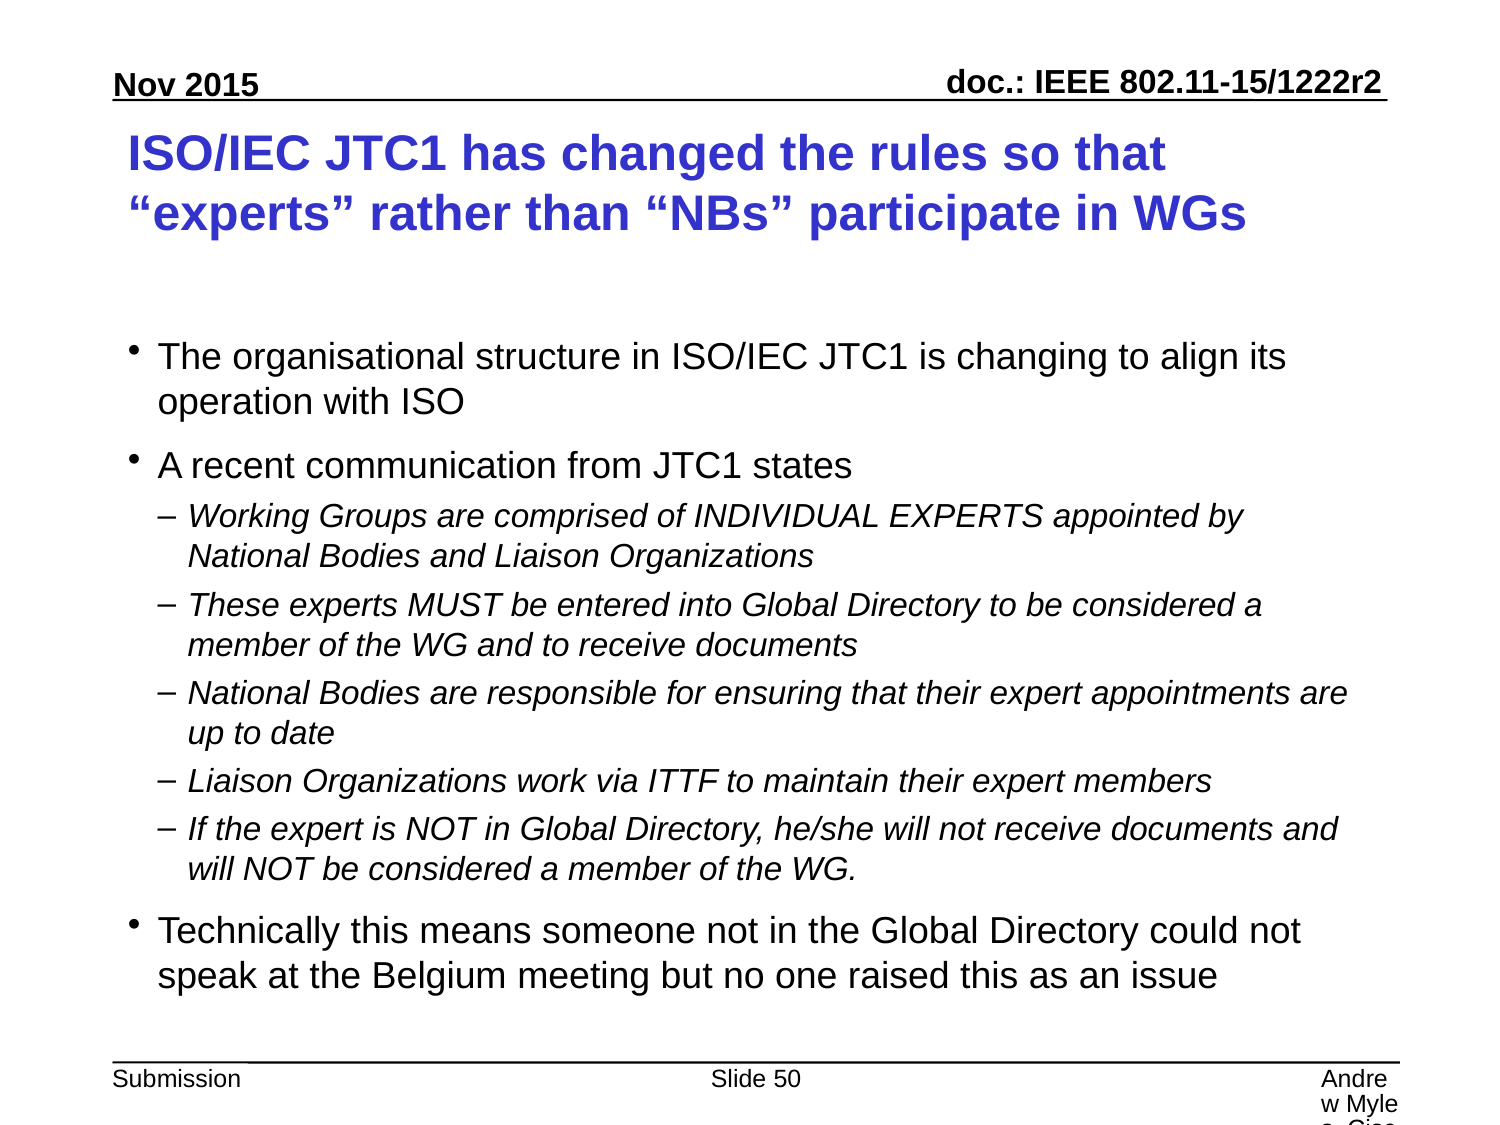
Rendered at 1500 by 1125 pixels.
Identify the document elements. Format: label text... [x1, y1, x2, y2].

slide_number Slide 50 [709, 1061, 803, 1093]
title ISO/IEC JTC1 has changed the rules so that “experts” rather than “NBs” participate in WGs [112, 112, 1388, 288]
list The organisational structure in ISO/IEC JTC1 is changing to align its operation with ISO A recent communication from JTC1 states Working Groups are comprised of INDIVIDUAL EXPERTS appointed by National Bodies and Liaison Organizations These experts MUST be entered into Global Directory to be considered a member of the WG and to receive documents National Bodies are responsible for ensuring that their expert appointments are up to date Liaison Organizations work via ITTF to maintain their expert members If the expert is NOT in Global Directory, he/she will not receive documents and will NOT be considered a member of the WG. Technically this means someone not in the Global Directory could not speak at the Belgium meeting but no one raised this as an issue [112, 324, 1388, 1000]
footer Andrew Myles, Cisco [1320, 1061, 1402, 1093]
